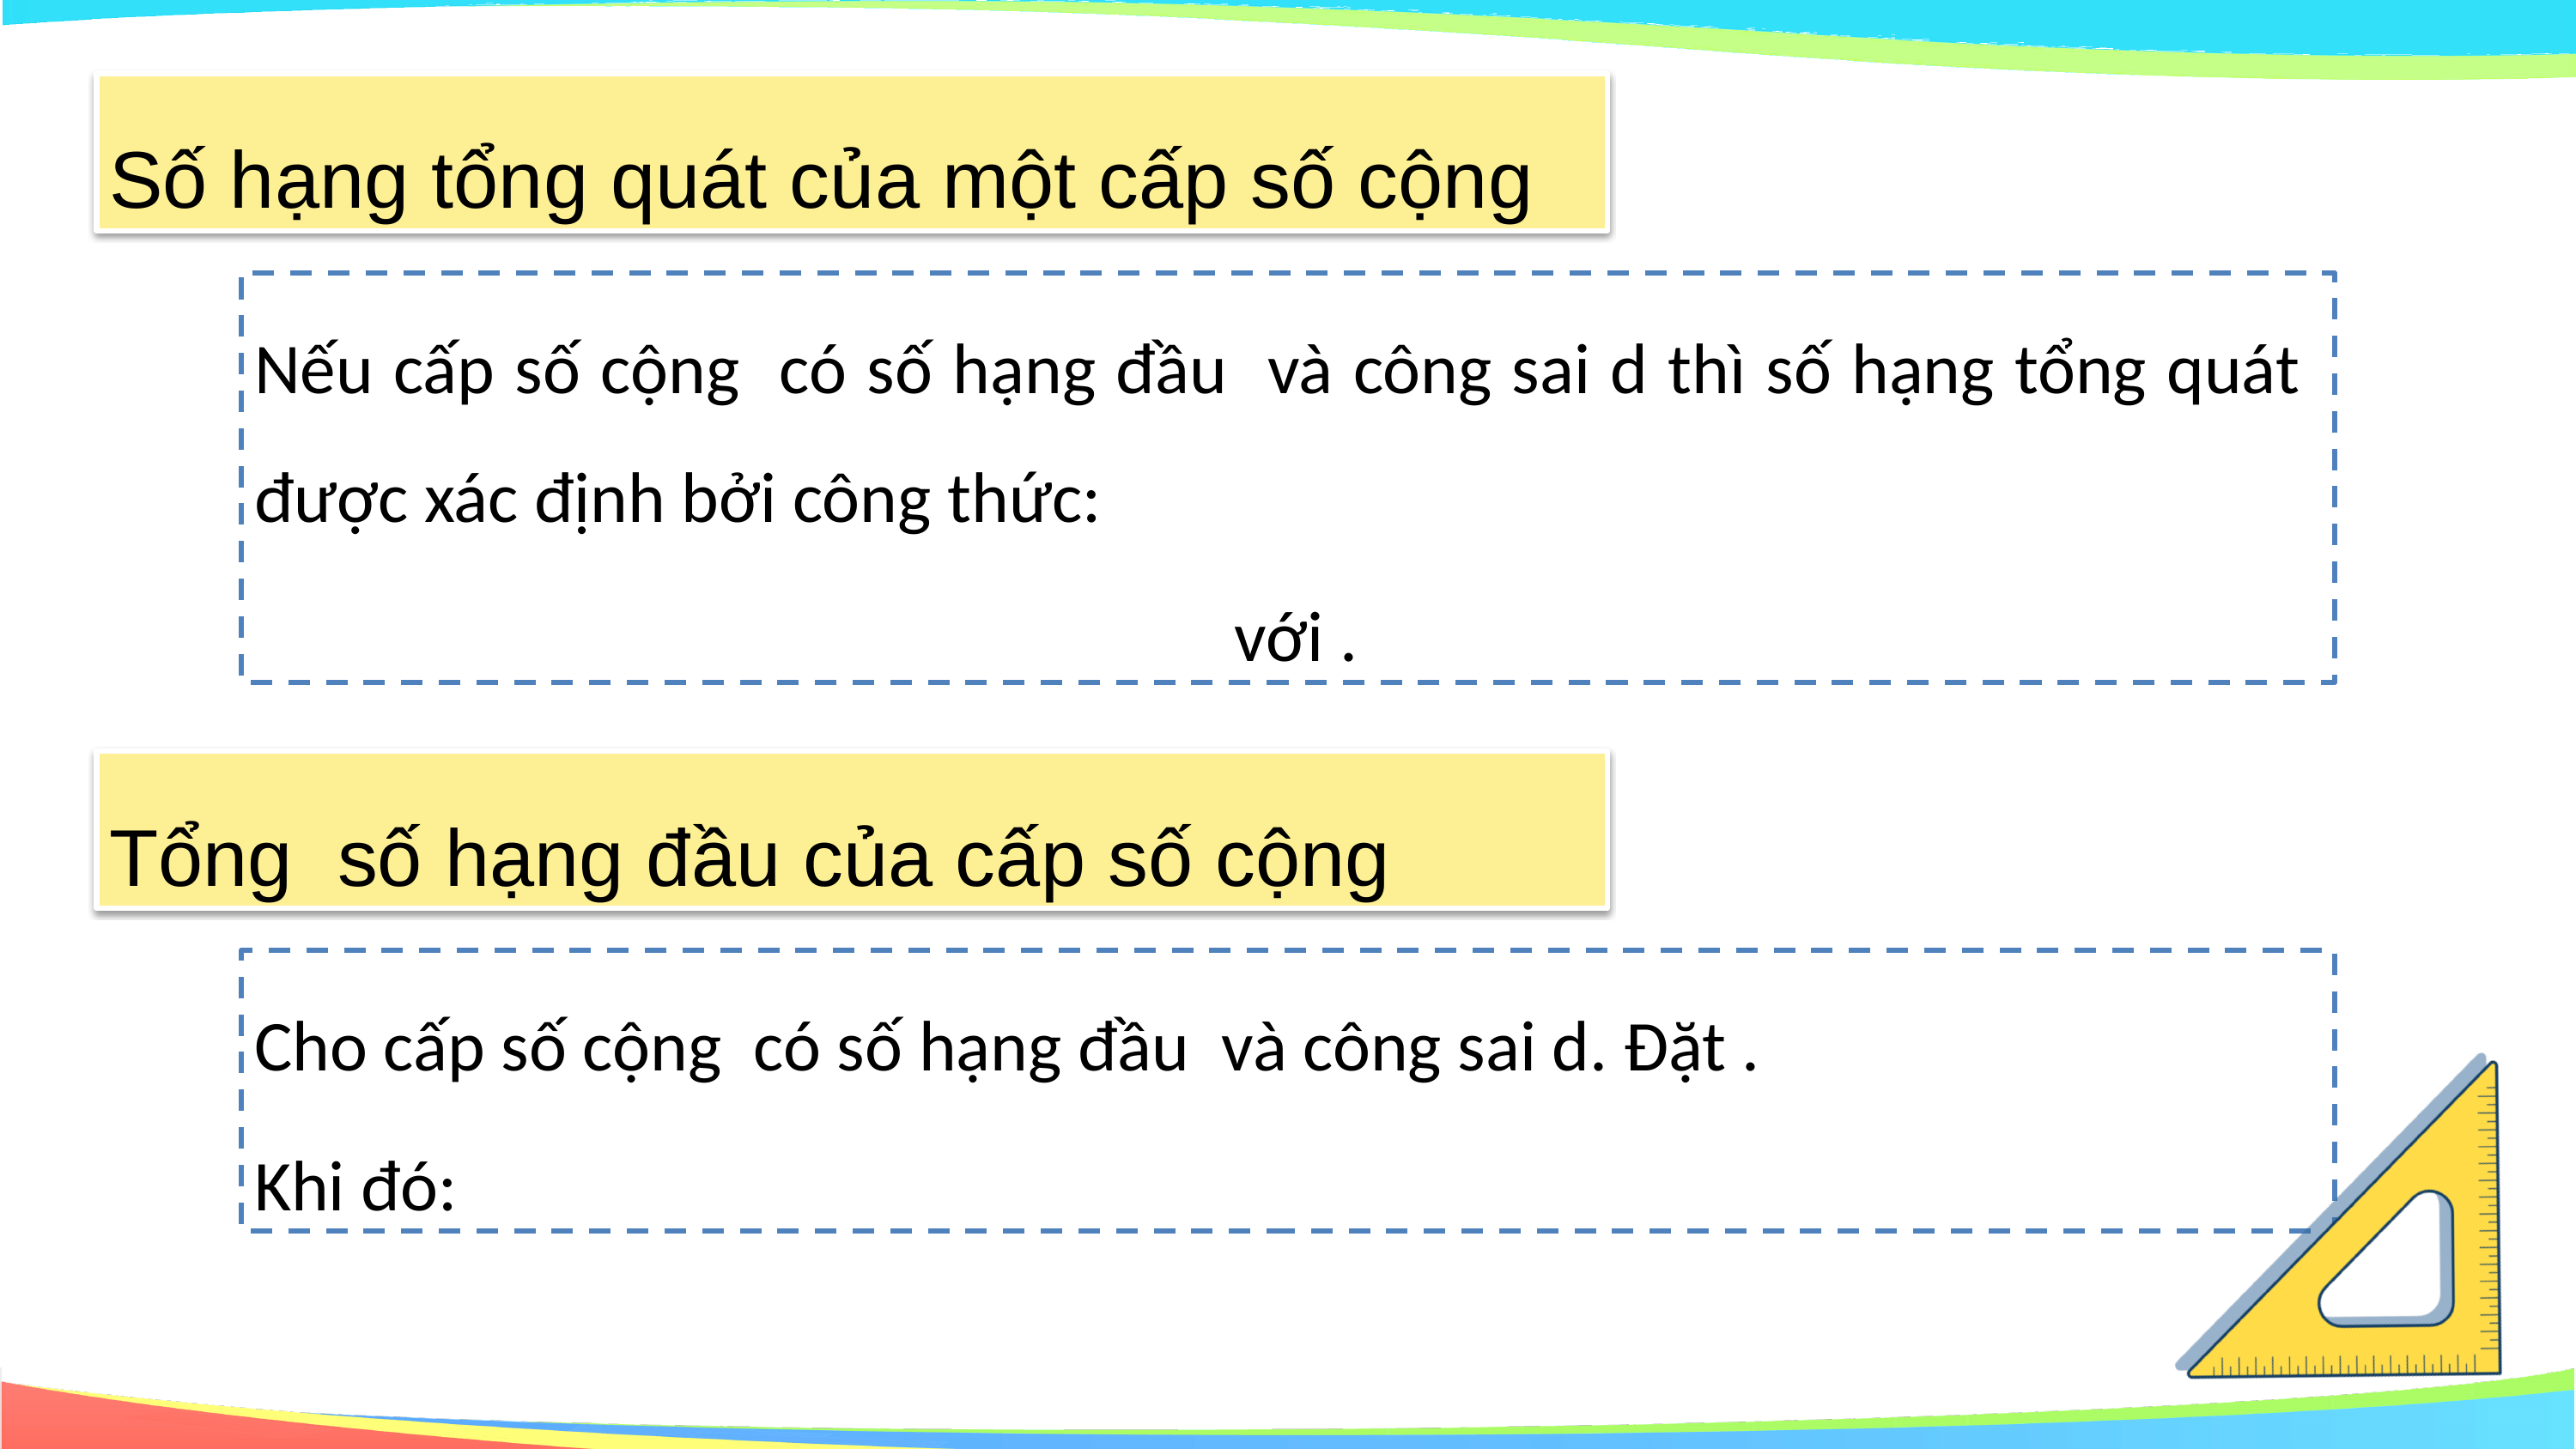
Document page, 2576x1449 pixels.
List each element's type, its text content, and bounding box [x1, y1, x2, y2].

text_box Số hạng tổng quát của một cấp số cộng [94, 70, 1610, 233]
picture [0, 1026, 2576, 1449]
picture [0, 0, 2576, 81]
